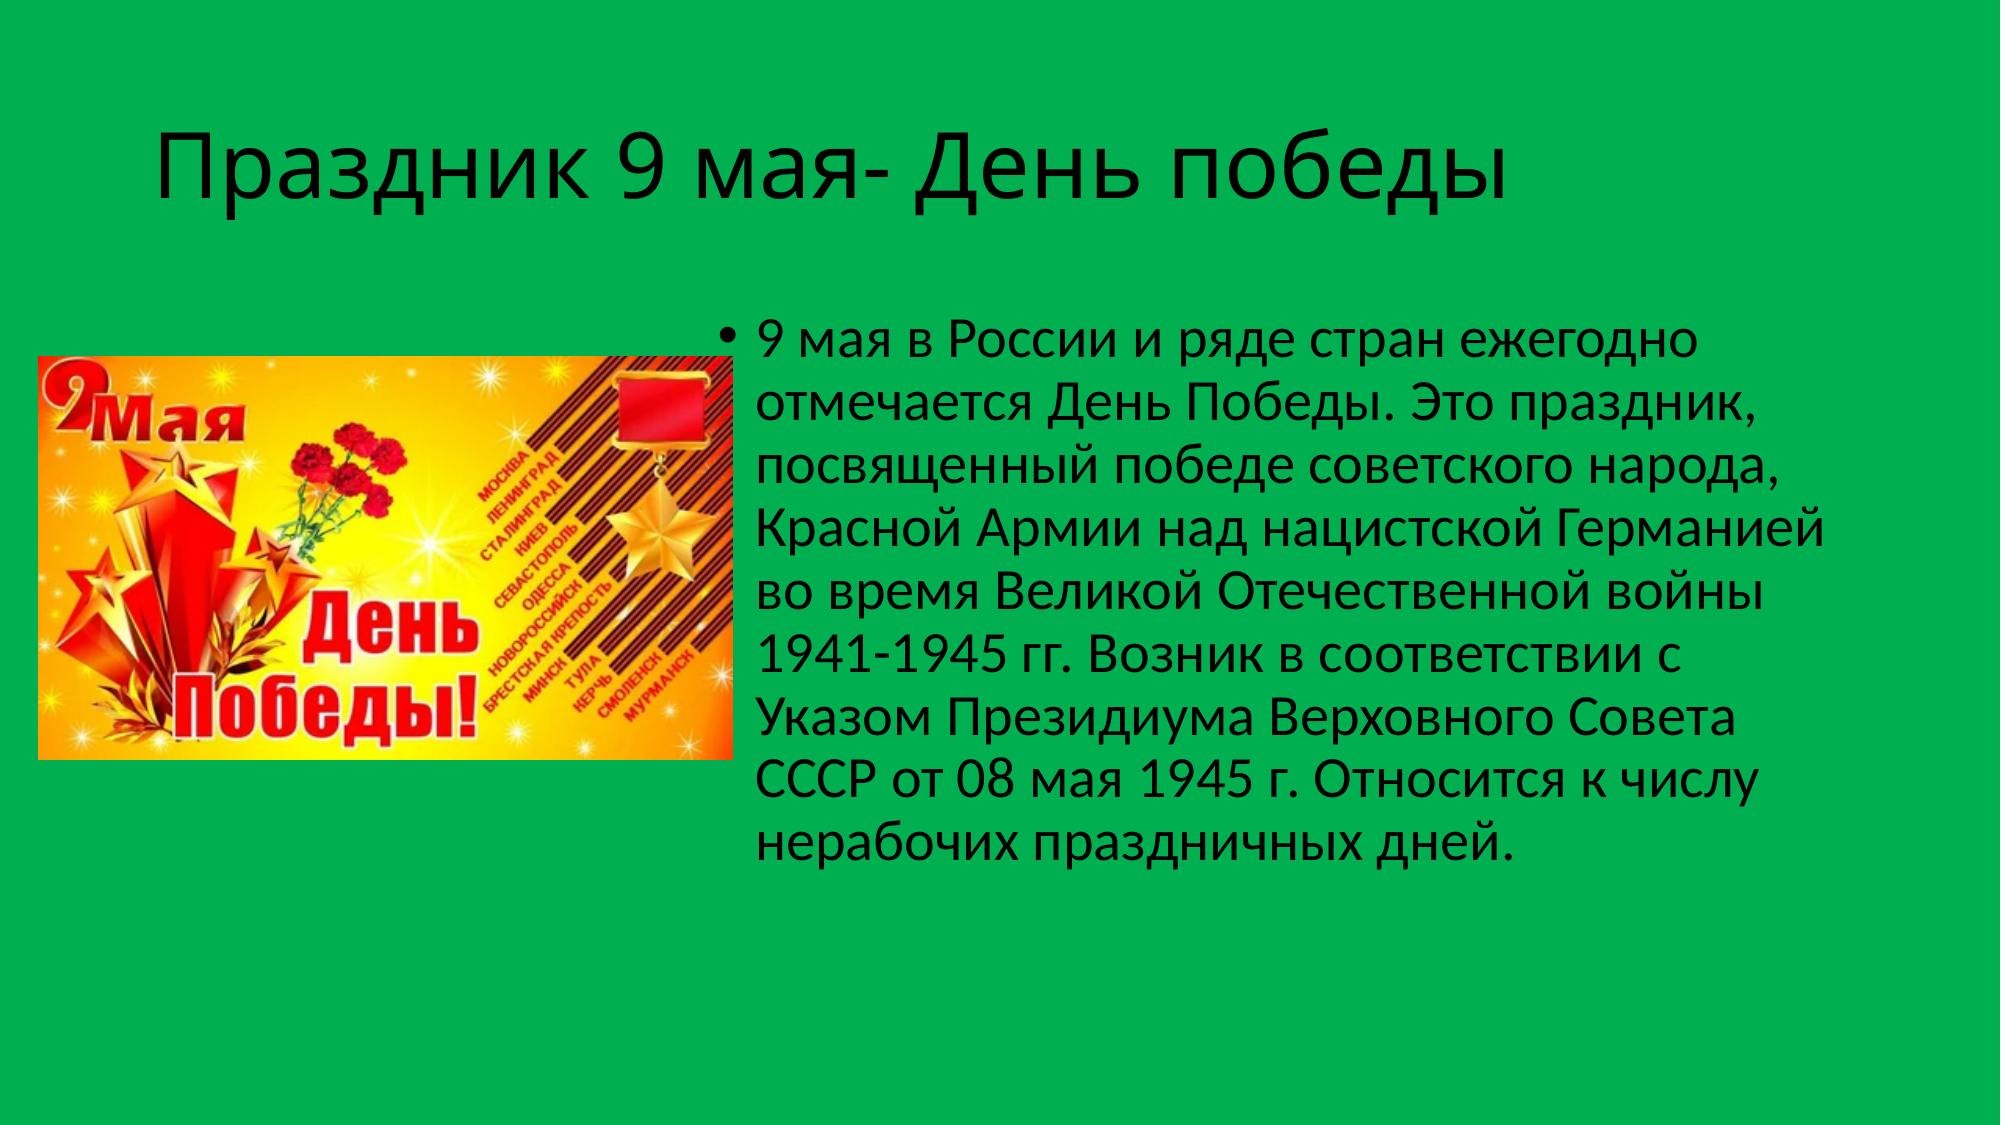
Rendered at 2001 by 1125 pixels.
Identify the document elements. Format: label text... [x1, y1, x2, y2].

picture [38, 356, 733, 760]
title Праздник 9 мая- День победы [137, 59, 1863, 278]
list 9 мая в России и ряде стран ежегодно отмечается День Победы. Это праздник, посвященный победе советского народа, Красной Армии над нацистской Германией во время Великой Отечественной войны 1941-1945 гг. Возник в соответствии с Указом Президиума Верховного Совета СССР от 08 мая 1945 г. Относится к числу нерабочих праздничных дней. [702, 299, 1863, 1057]
